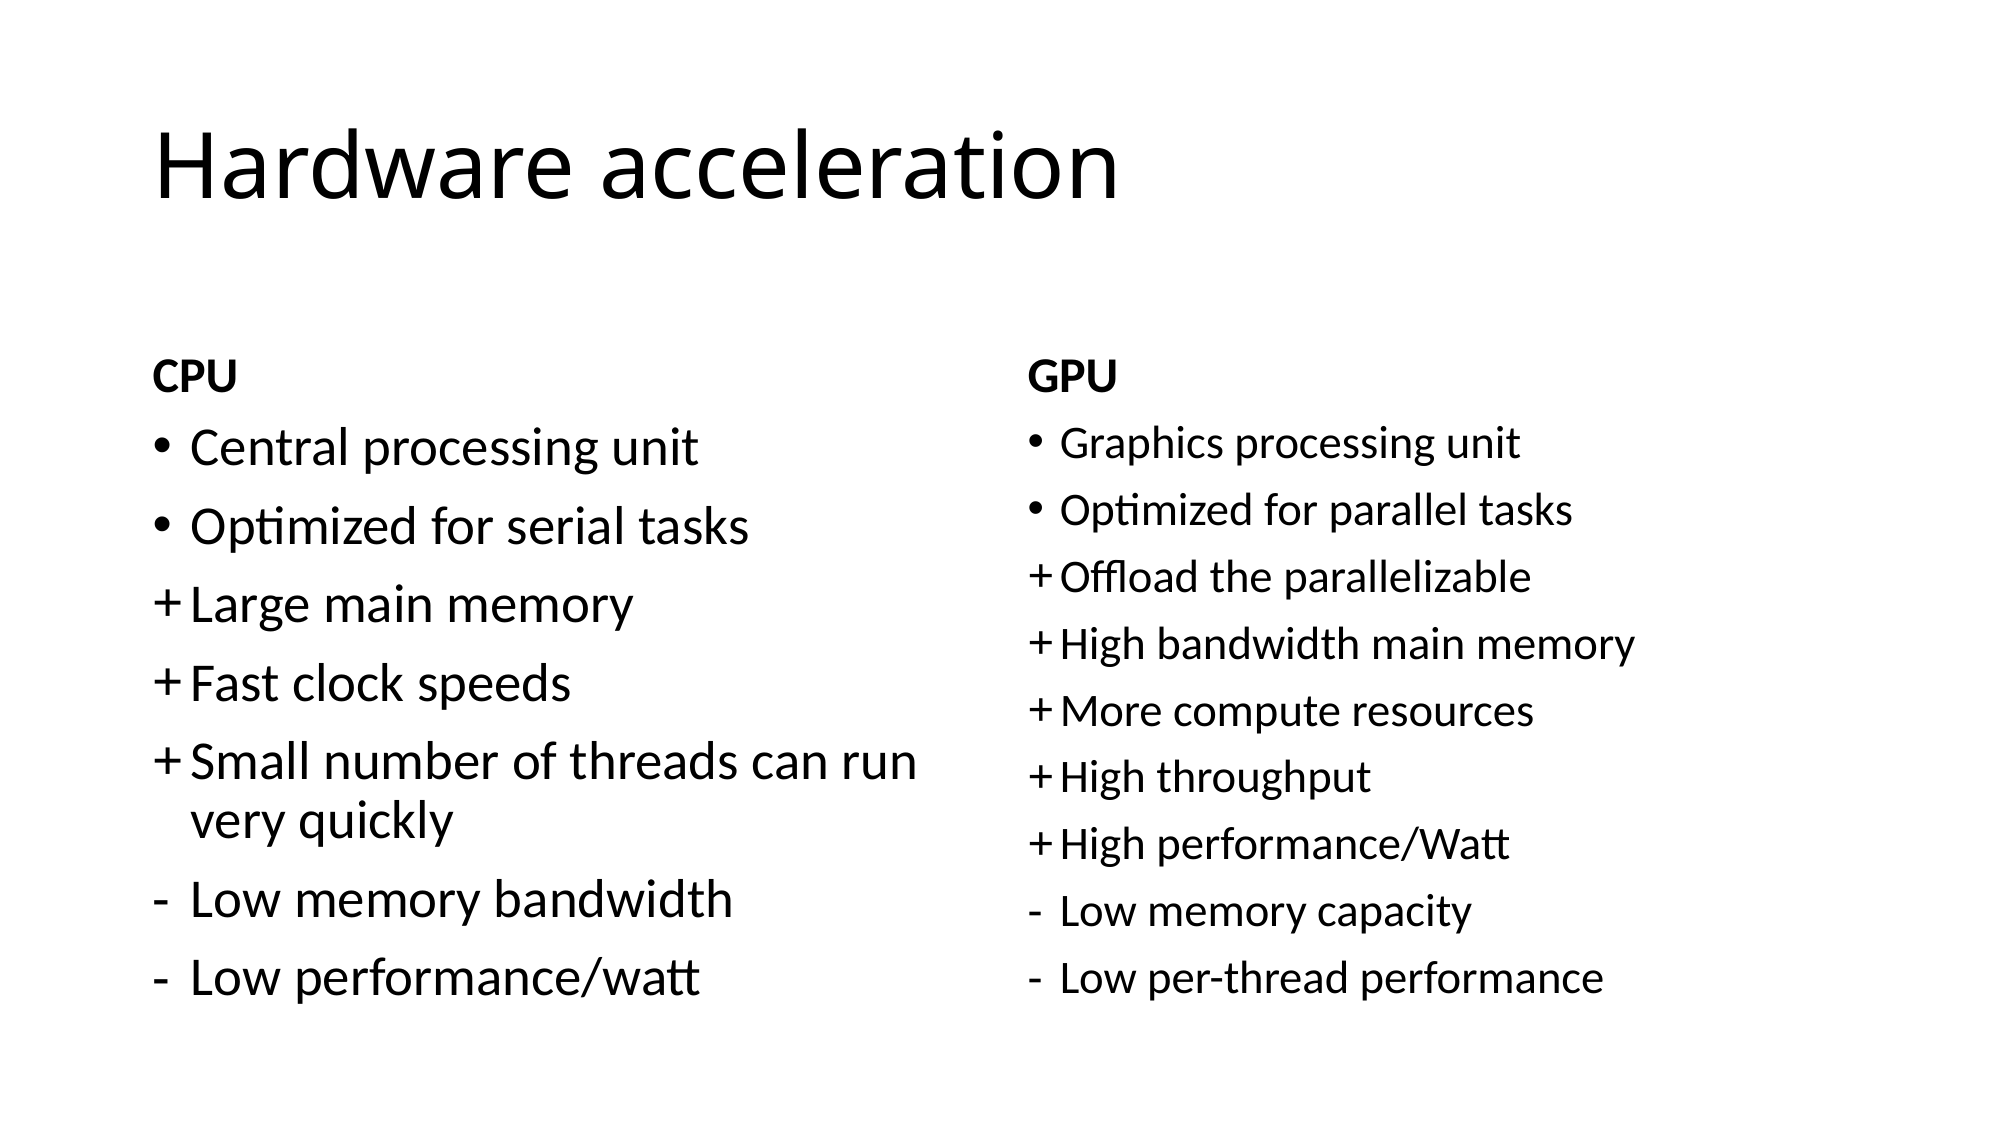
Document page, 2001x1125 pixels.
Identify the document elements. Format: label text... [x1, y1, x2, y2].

list Graphics processing unit Optimized for parallel tasks Offload the parallelizable High bandwidth main memory More compute resources High throughput High performance/Watt Low memory capacity Low per-thread performance [1012, 410, 1863, 1016]
list GPU [1012, 275, 1863, 410]
list Central processing unit Optimized for serial tasks Large main memory Fast clock speeds Small number of threads can run very quickly Low memory bandwidth Low performance/watt [137, 410, 984, 1016]
list CPU [137, 275, 984, 410]
title Hardware acceleration [137, 59, 1863, 278]
